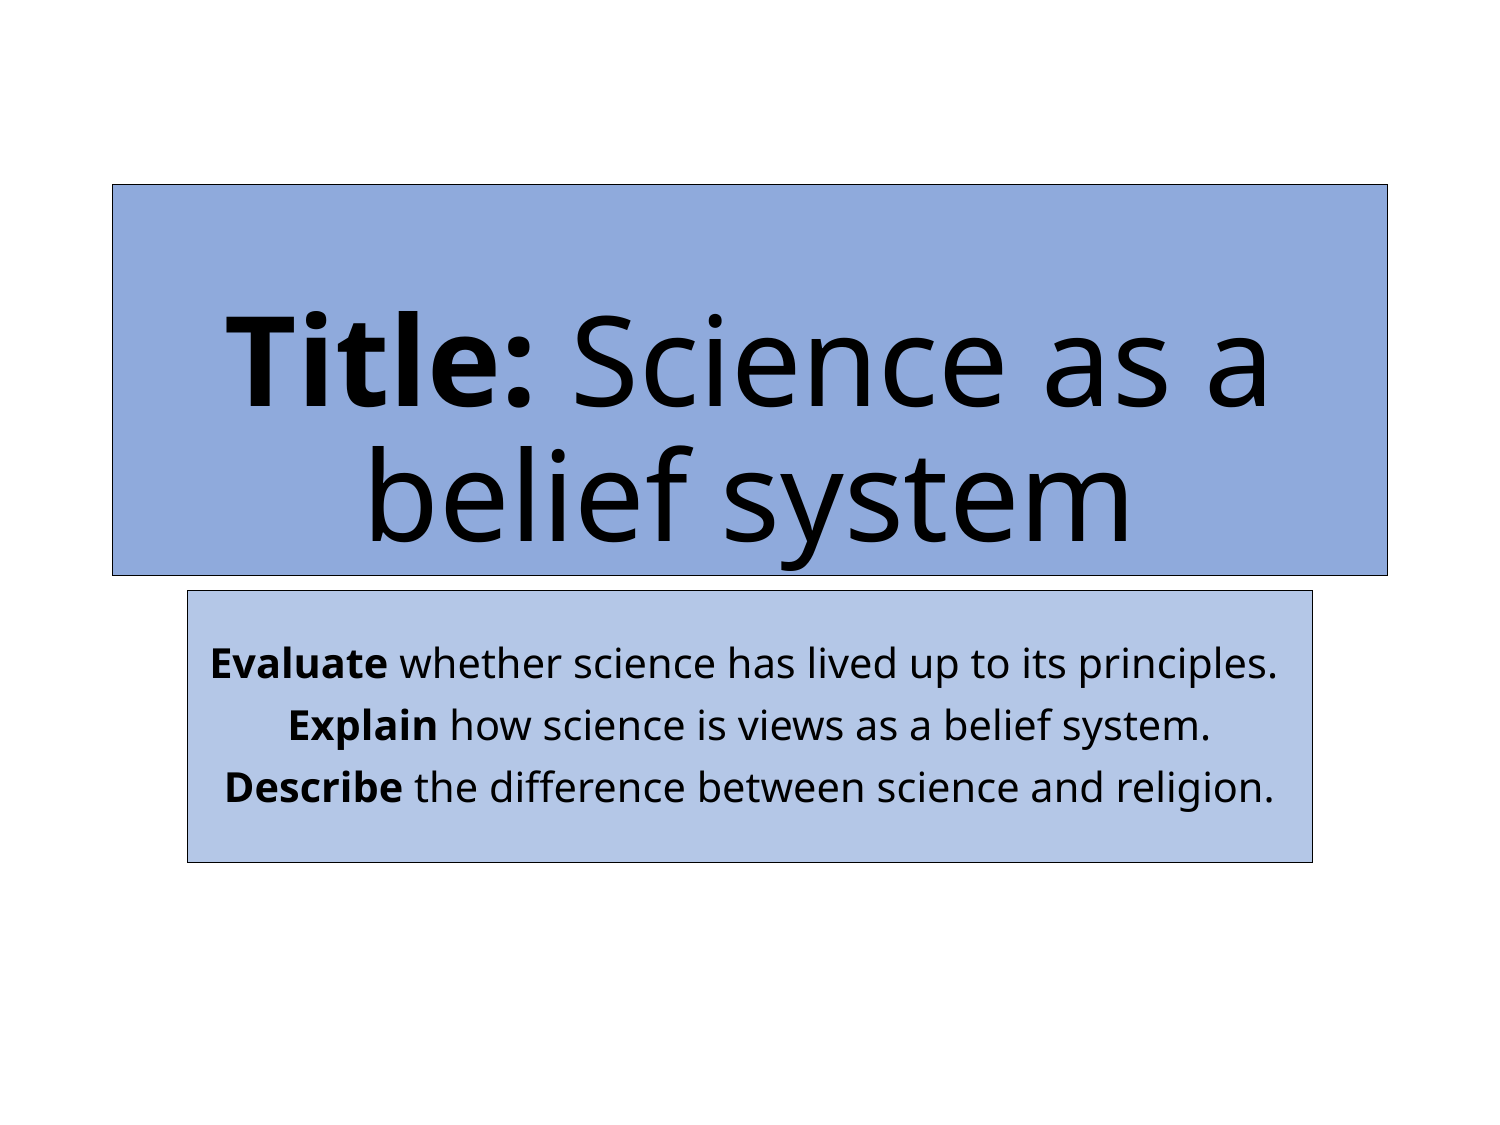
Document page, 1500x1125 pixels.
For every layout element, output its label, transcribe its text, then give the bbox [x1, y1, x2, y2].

subtitle Evaluate whether science has lived up to its principles. Explain how science is views as a belief system. Describe the difference between science and religion. [187, 590, 1313, 863]
title Title: Science as a belief system [112, 184, 1388, 576]
